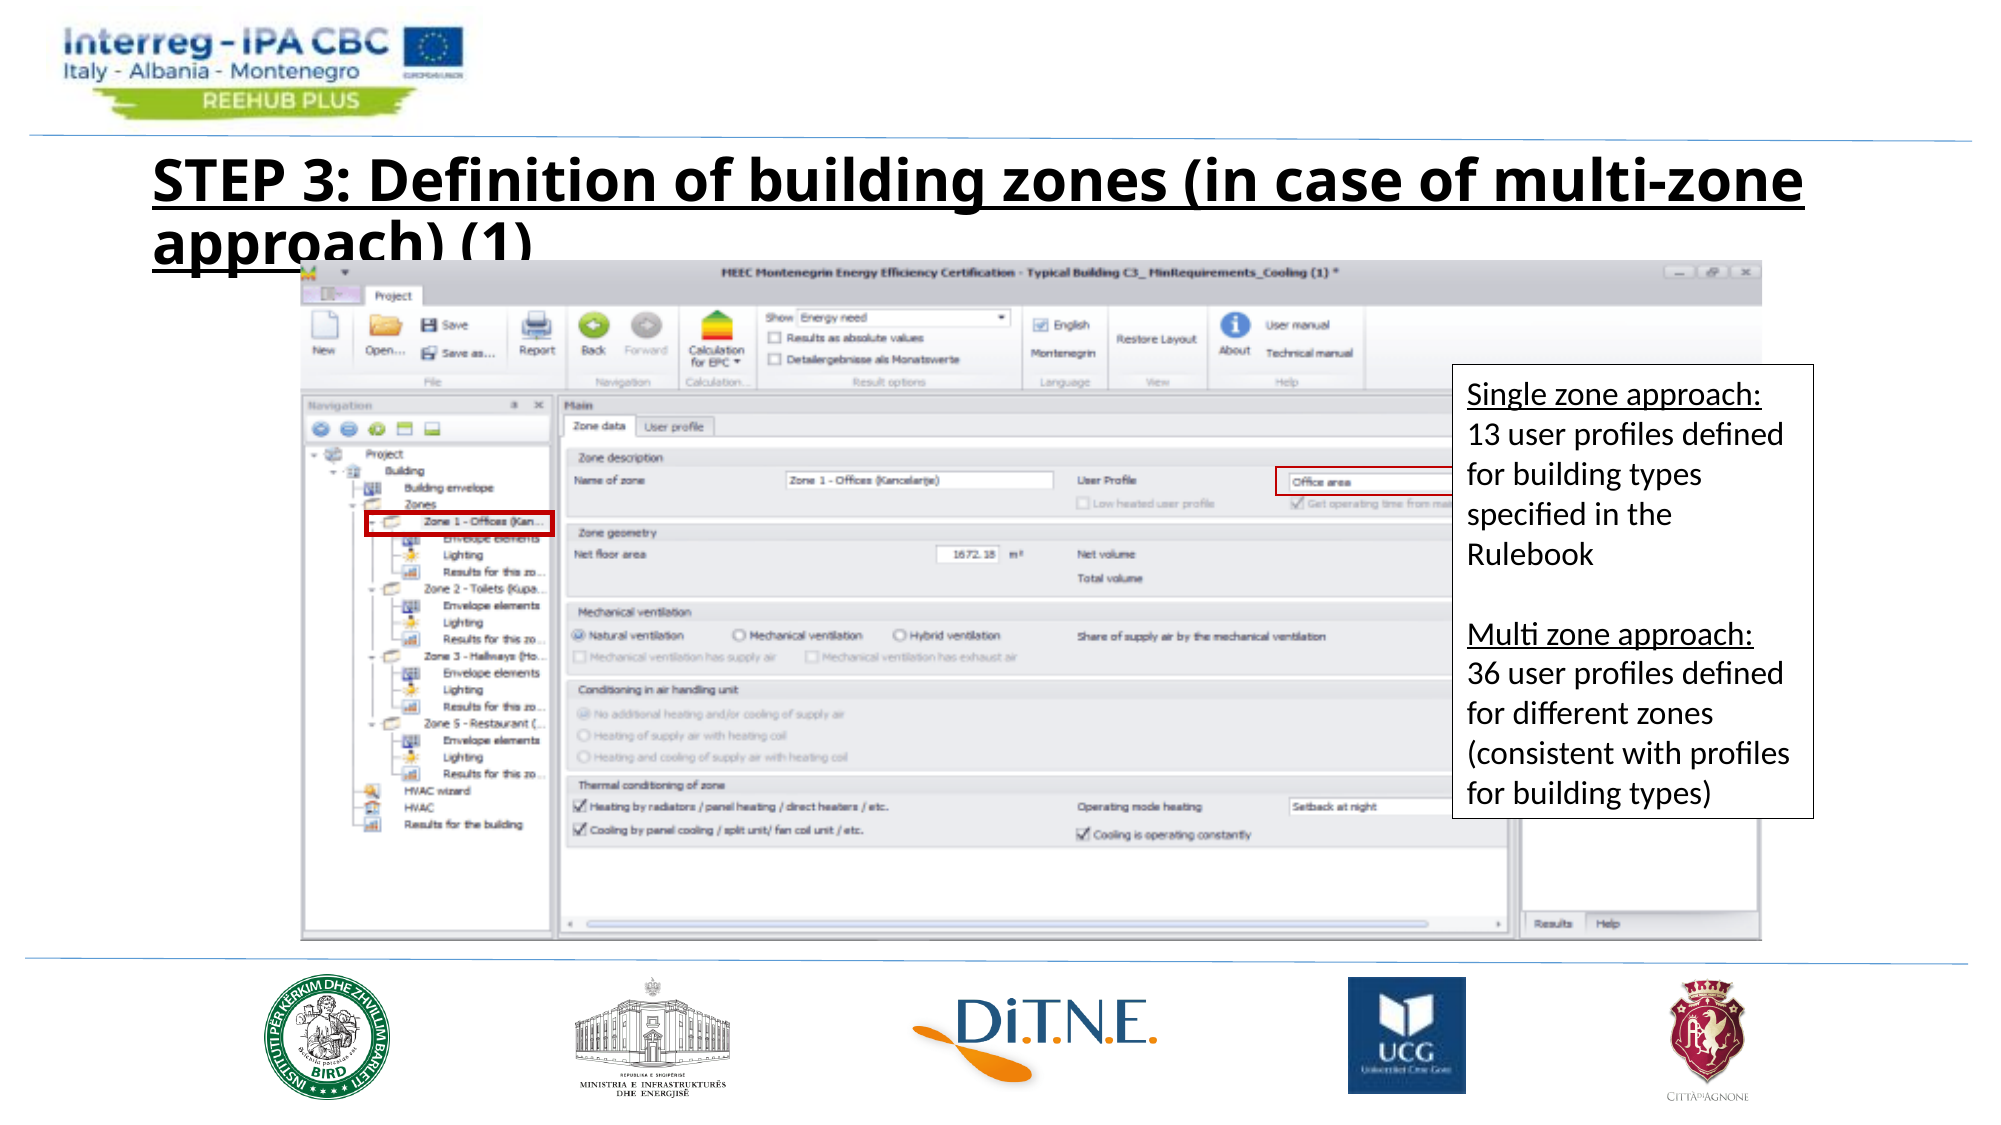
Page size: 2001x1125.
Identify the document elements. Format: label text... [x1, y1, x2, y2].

title STEP 3: Definition of building zones (in case of multi-zone approach) (1) [137, 152, 1863, 275]
picture [264, 974, 390, 1100]
picture [1348, 976, 1466, 1094]
picture [46, 6, 483, 135]
picture [574, 977, 730, 1098]
picture [906, 998, 1157, 1092]
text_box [25, 958, 1968, 964]
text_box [300, 260, 1814, 941]
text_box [29, 135, 1973, 142]
picture [1665, 977, 1750, 1103]
